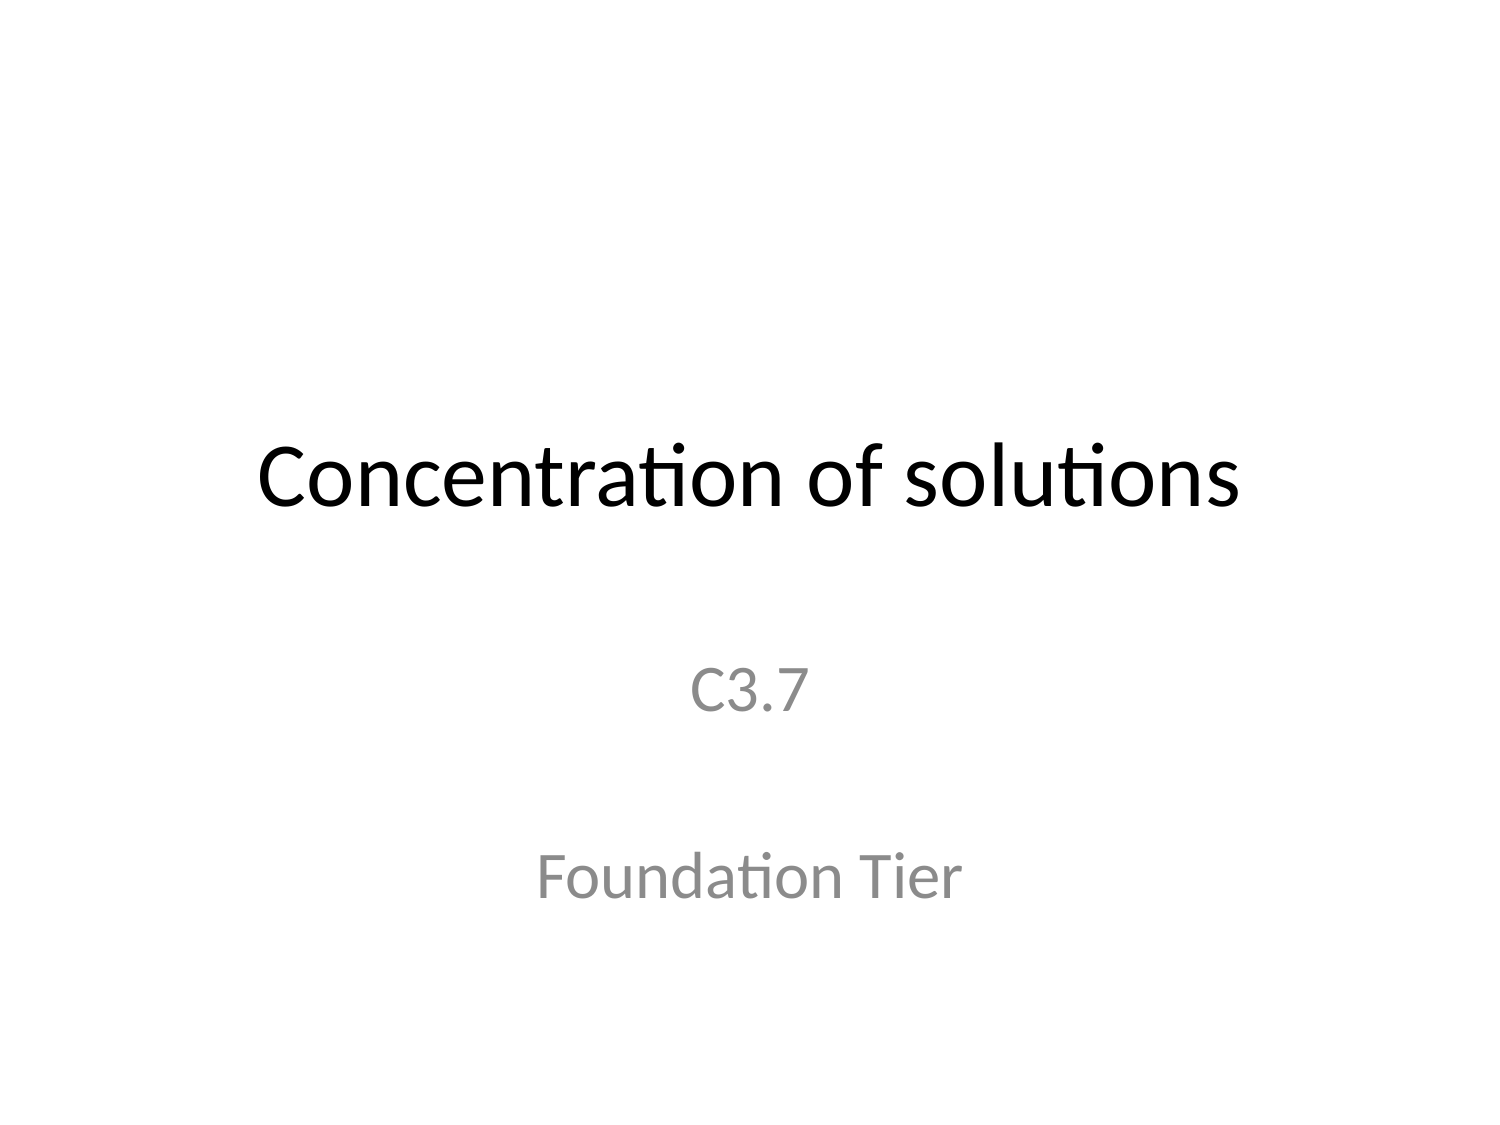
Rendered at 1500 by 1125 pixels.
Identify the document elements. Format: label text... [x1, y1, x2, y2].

title Concentration of solutions [112, 349, 1388, 591]
subtitle C3.7 Foundation Tier [225, 637, 1275, 925]
